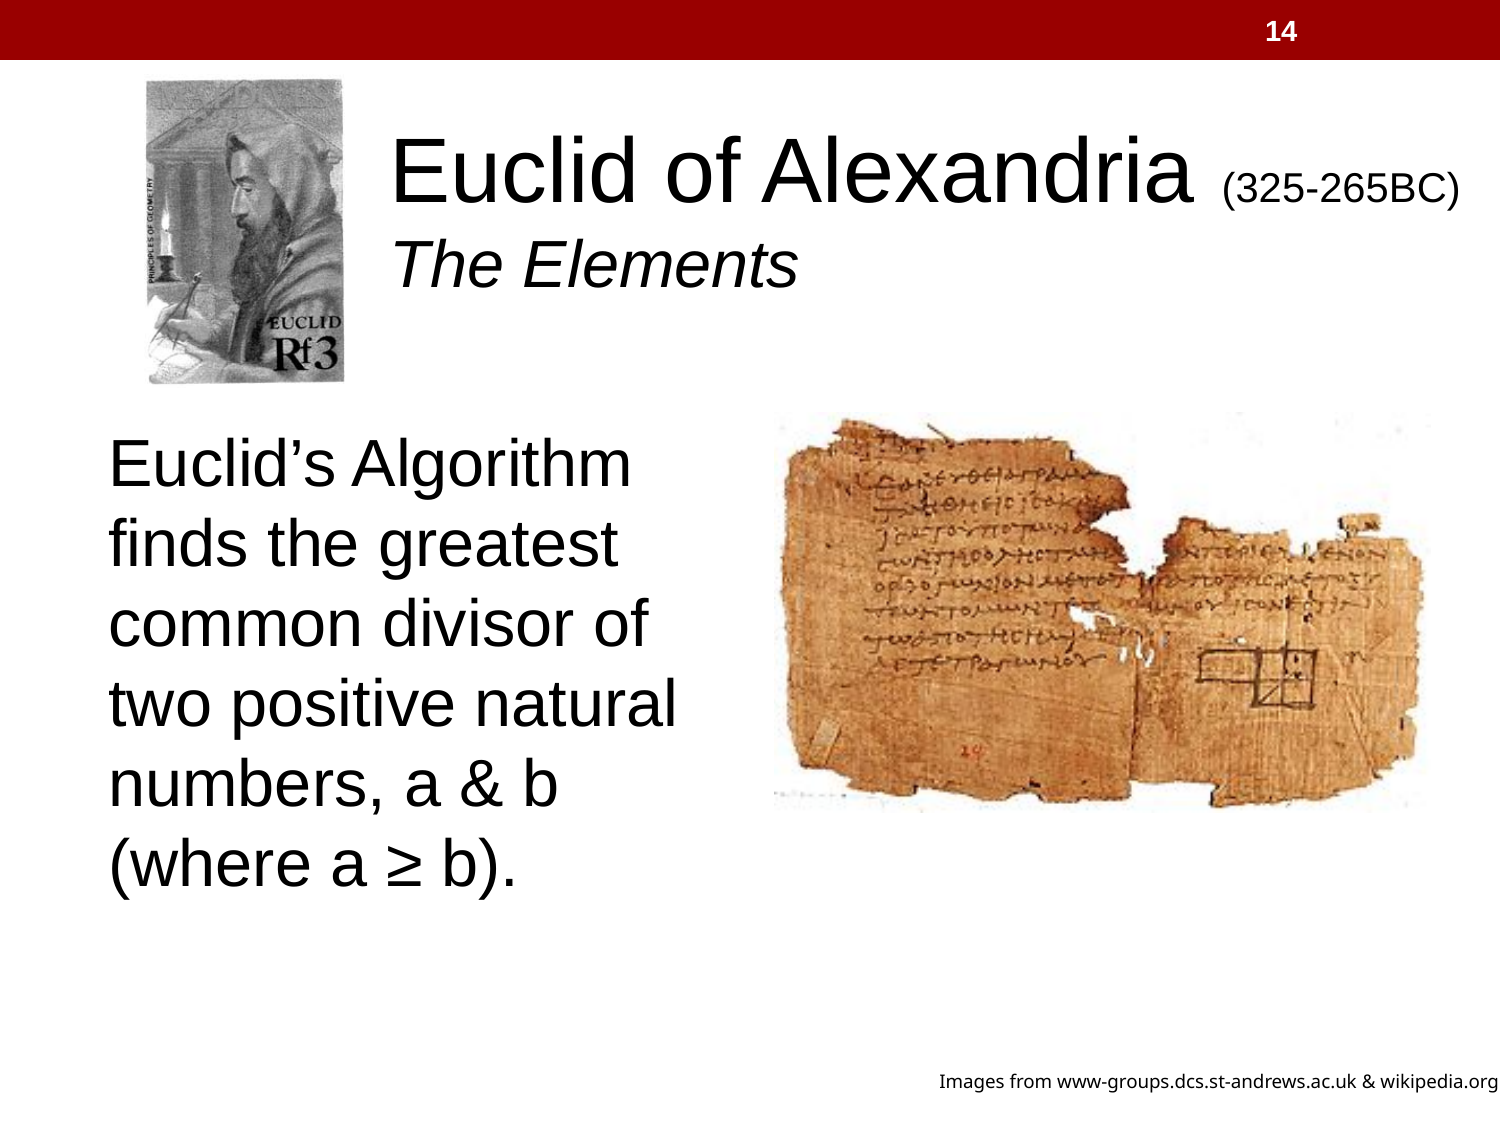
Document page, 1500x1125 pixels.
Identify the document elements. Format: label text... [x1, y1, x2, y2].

text_box Euclid’s Algorithm finds the greatest common divisor of two positive natural numbers, a & b (where a ≥ b). [37, 412, 763, 963]
slide_number 14 [1250, 3, 1425, 57]
picture [144, 74, 348, 388]
text_box Images from www-groups.dcs.st-andrews.ac.uk & wikipedia.org [924, 1062, 1500, 1100]
picture [774, 412, 1431, 813]
text_box Euclid of Alexandria (325-265BC) The Elements [374, 112, 1500, 300]
